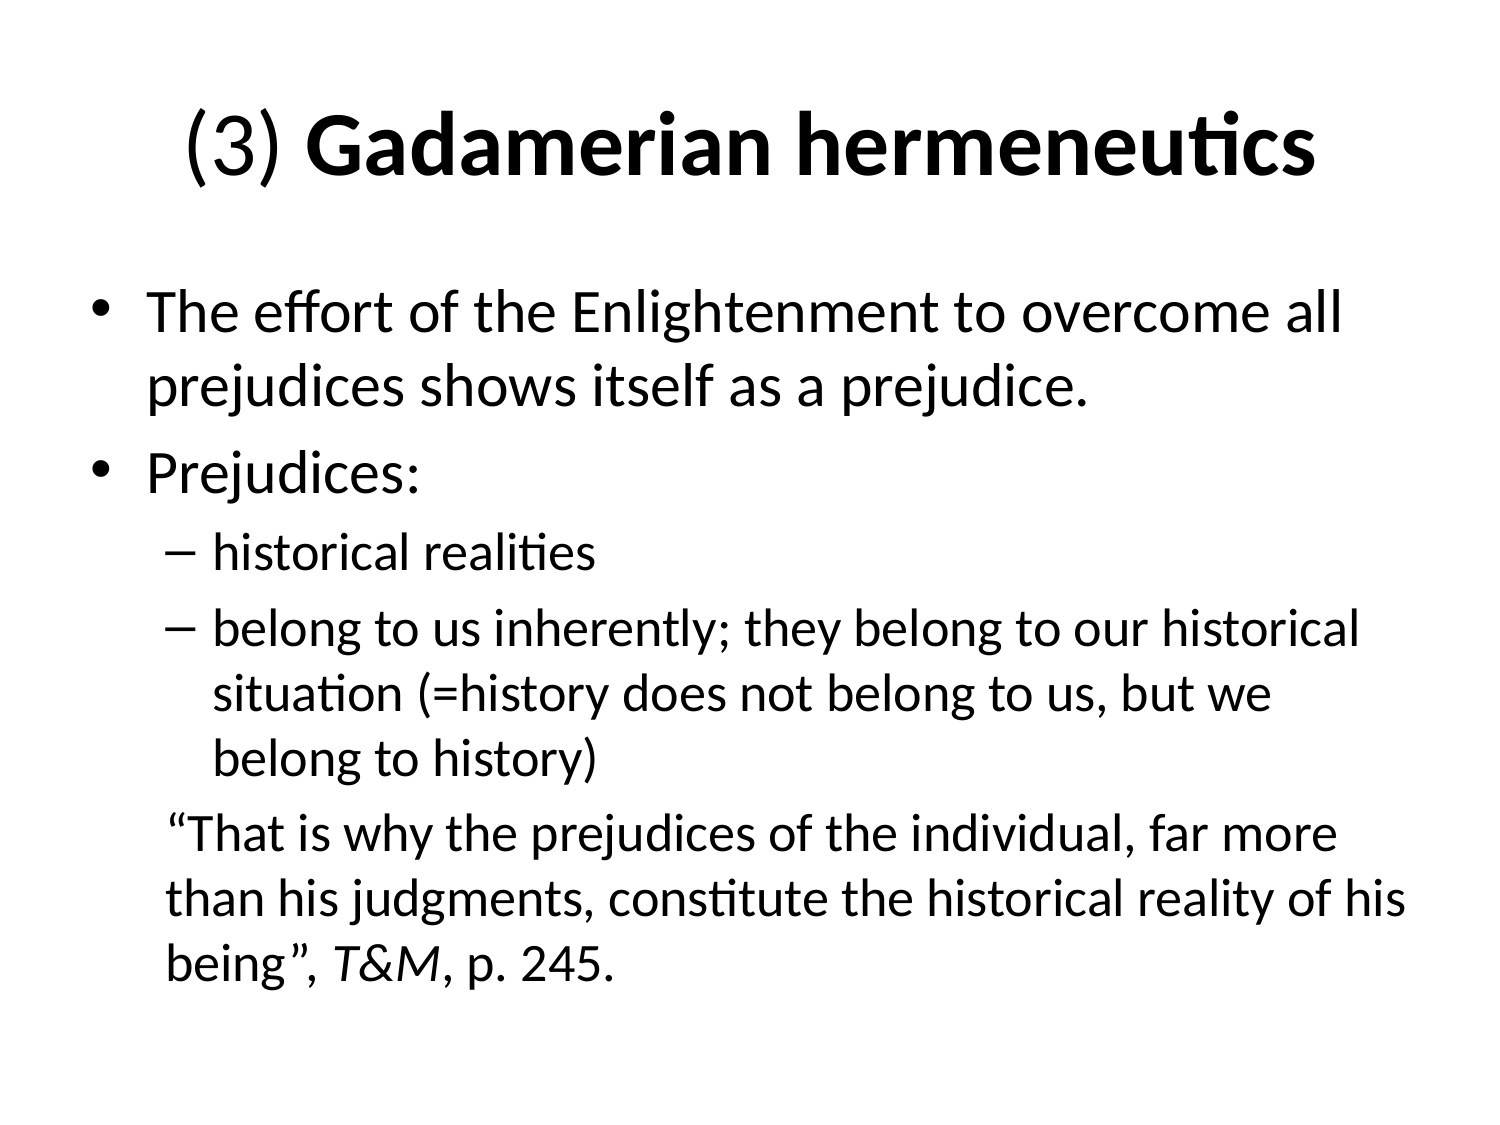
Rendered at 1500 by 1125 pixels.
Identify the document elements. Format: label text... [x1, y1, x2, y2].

list The effort of the Enlightenment to overcome all prejudices shows itself as a prejudice. Prejudices: historical realities belong to us inherently; they belong to our historical situation (=history does not belong to us, but we belong to history) “That is why the prejudices of the individual, far more than his judgments, constitute the historical reality of his being”, T&M, p. 245. [75, 262, 1425, 1005]
title (3) Gadamerian hermeneutics [75, 45, 1425, 233]
